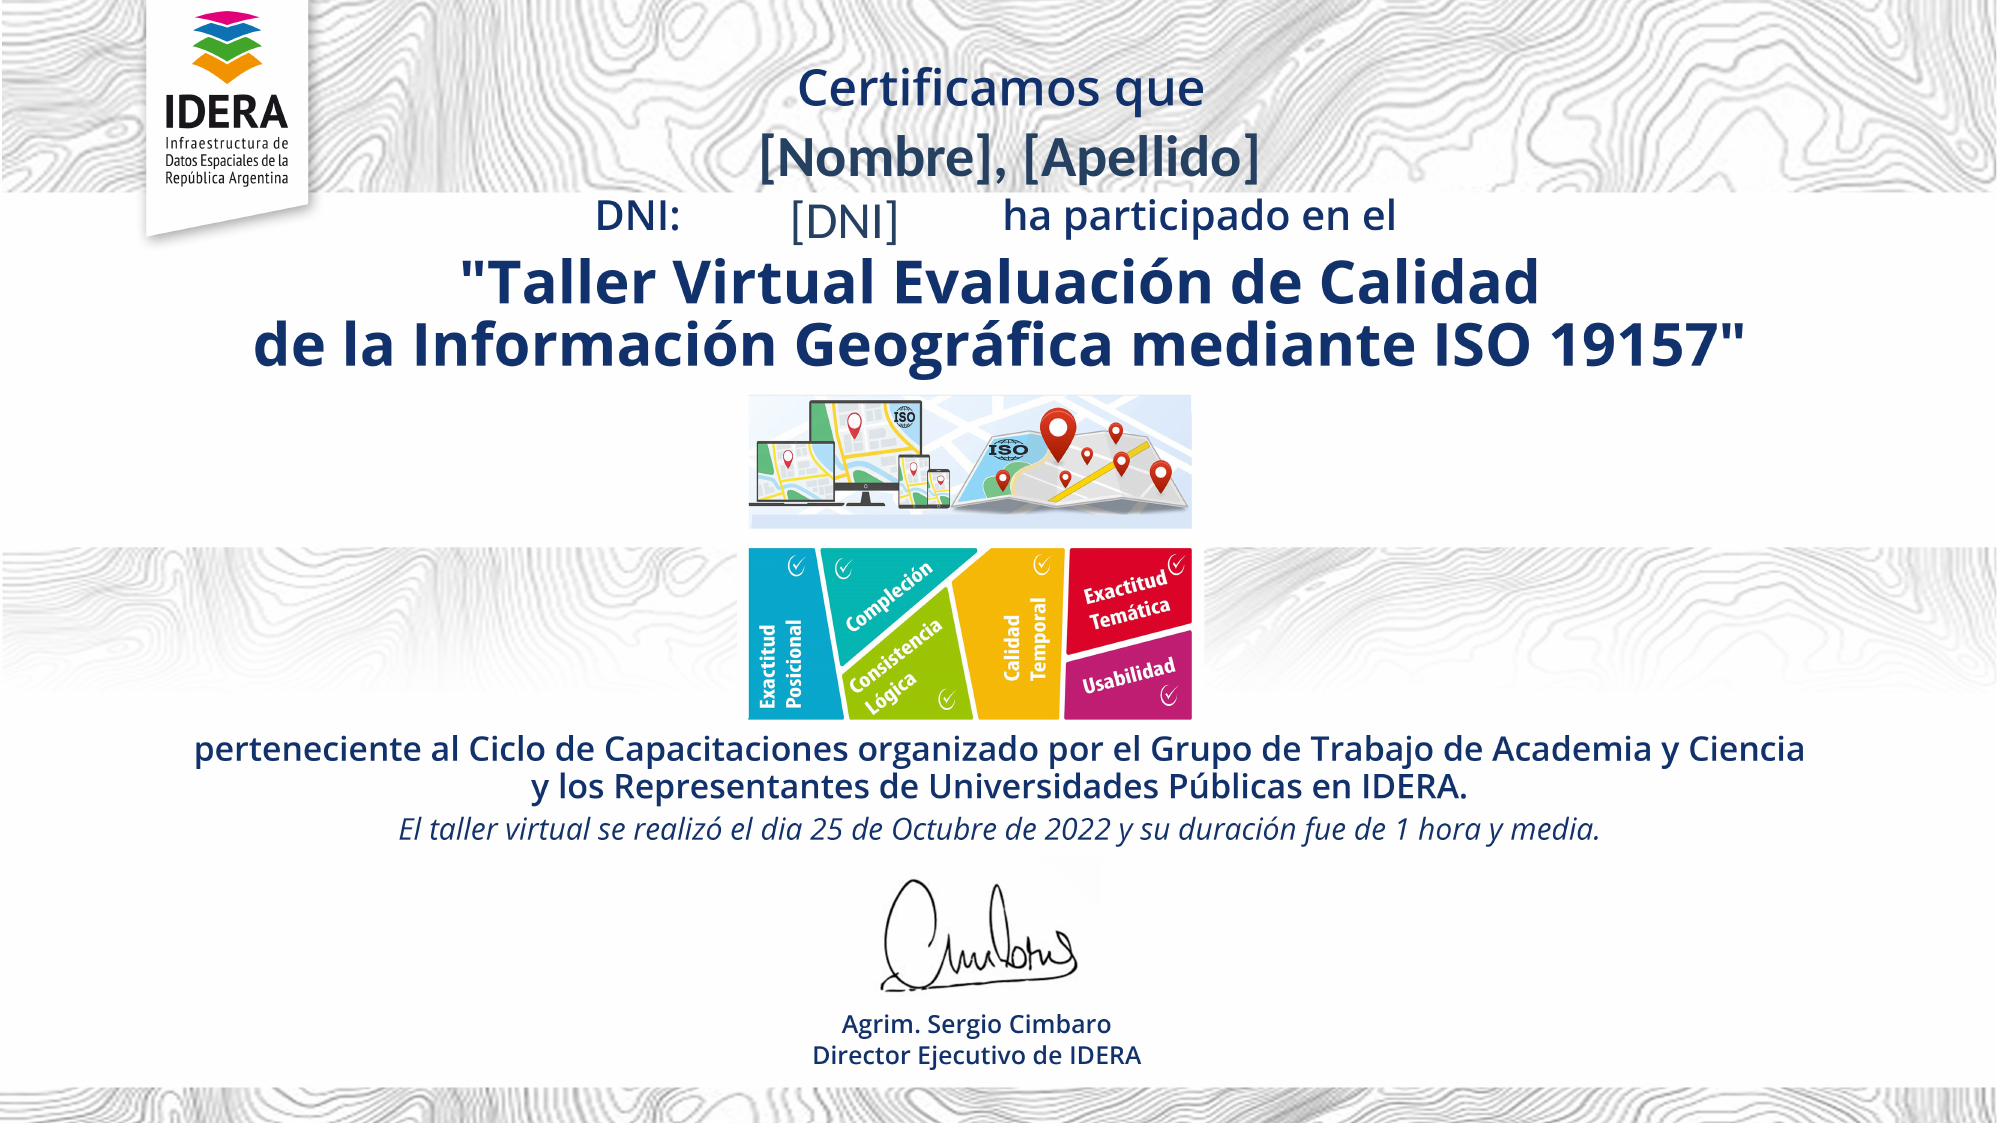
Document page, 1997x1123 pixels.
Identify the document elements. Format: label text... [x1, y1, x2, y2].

picture [0, 0, 1997, 1123]
text_box [DNI] [691, 170, 999, 266]
title [Nombre], [Apellido] [336, 88, 1684, 219]
